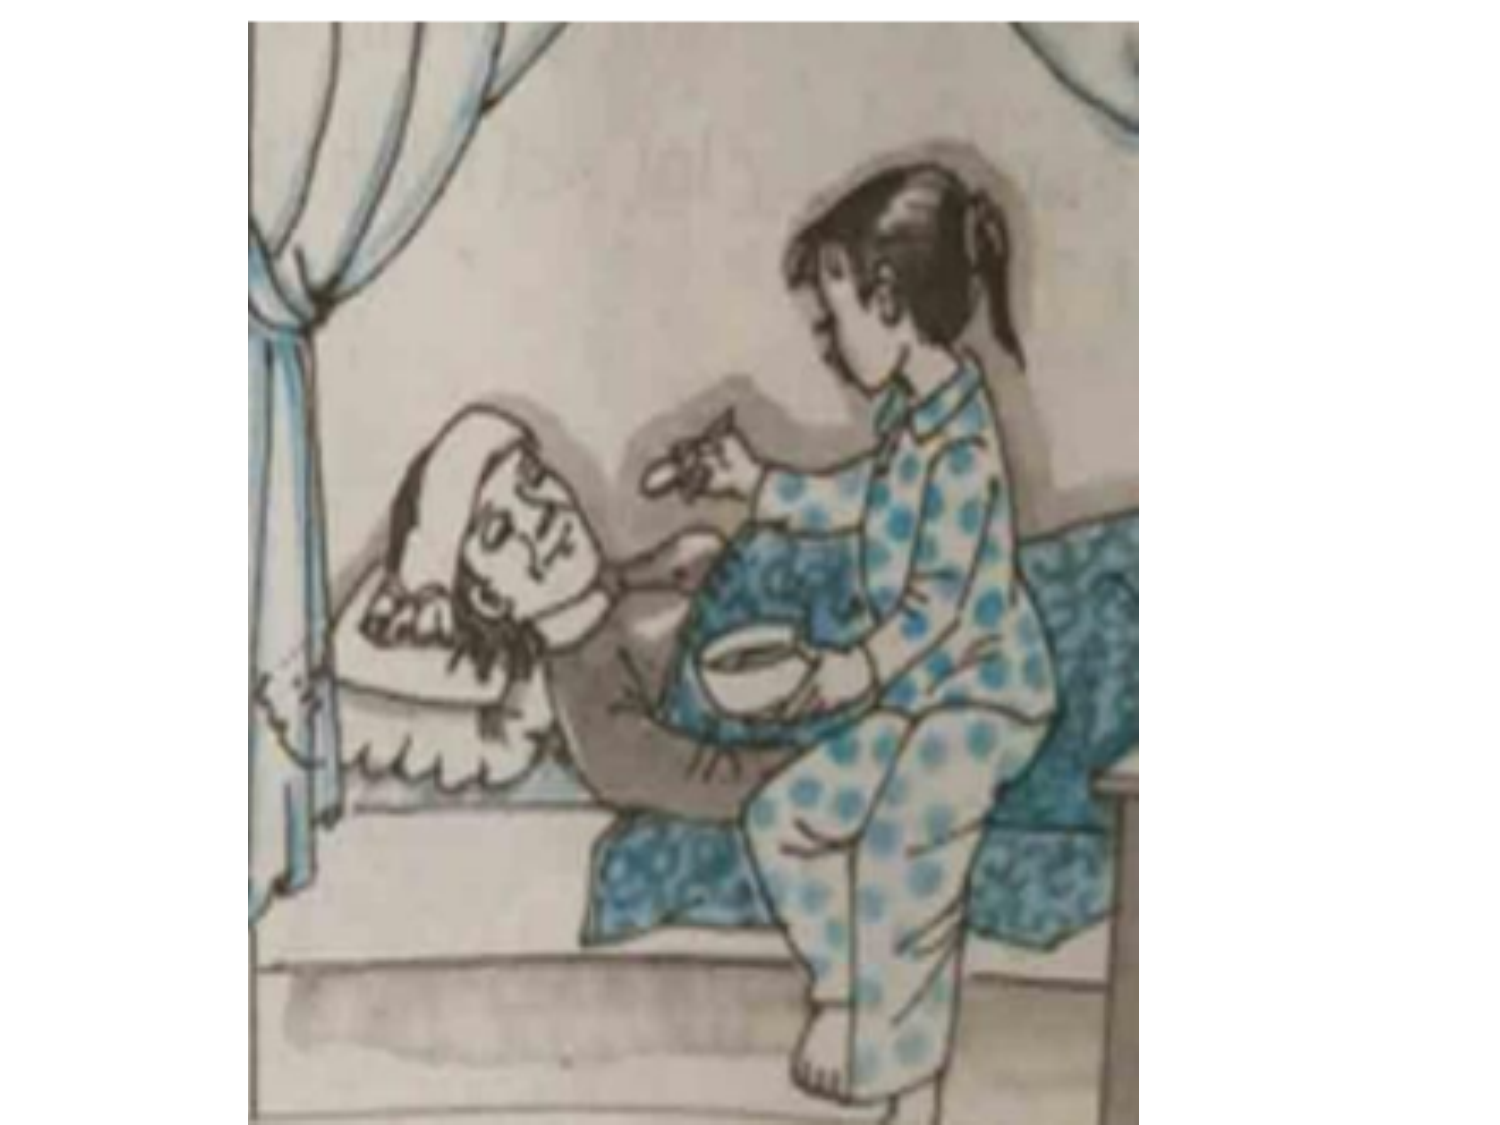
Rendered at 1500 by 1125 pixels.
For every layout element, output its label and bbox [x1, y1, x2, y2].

list [248, 0, 1140, 1125]
